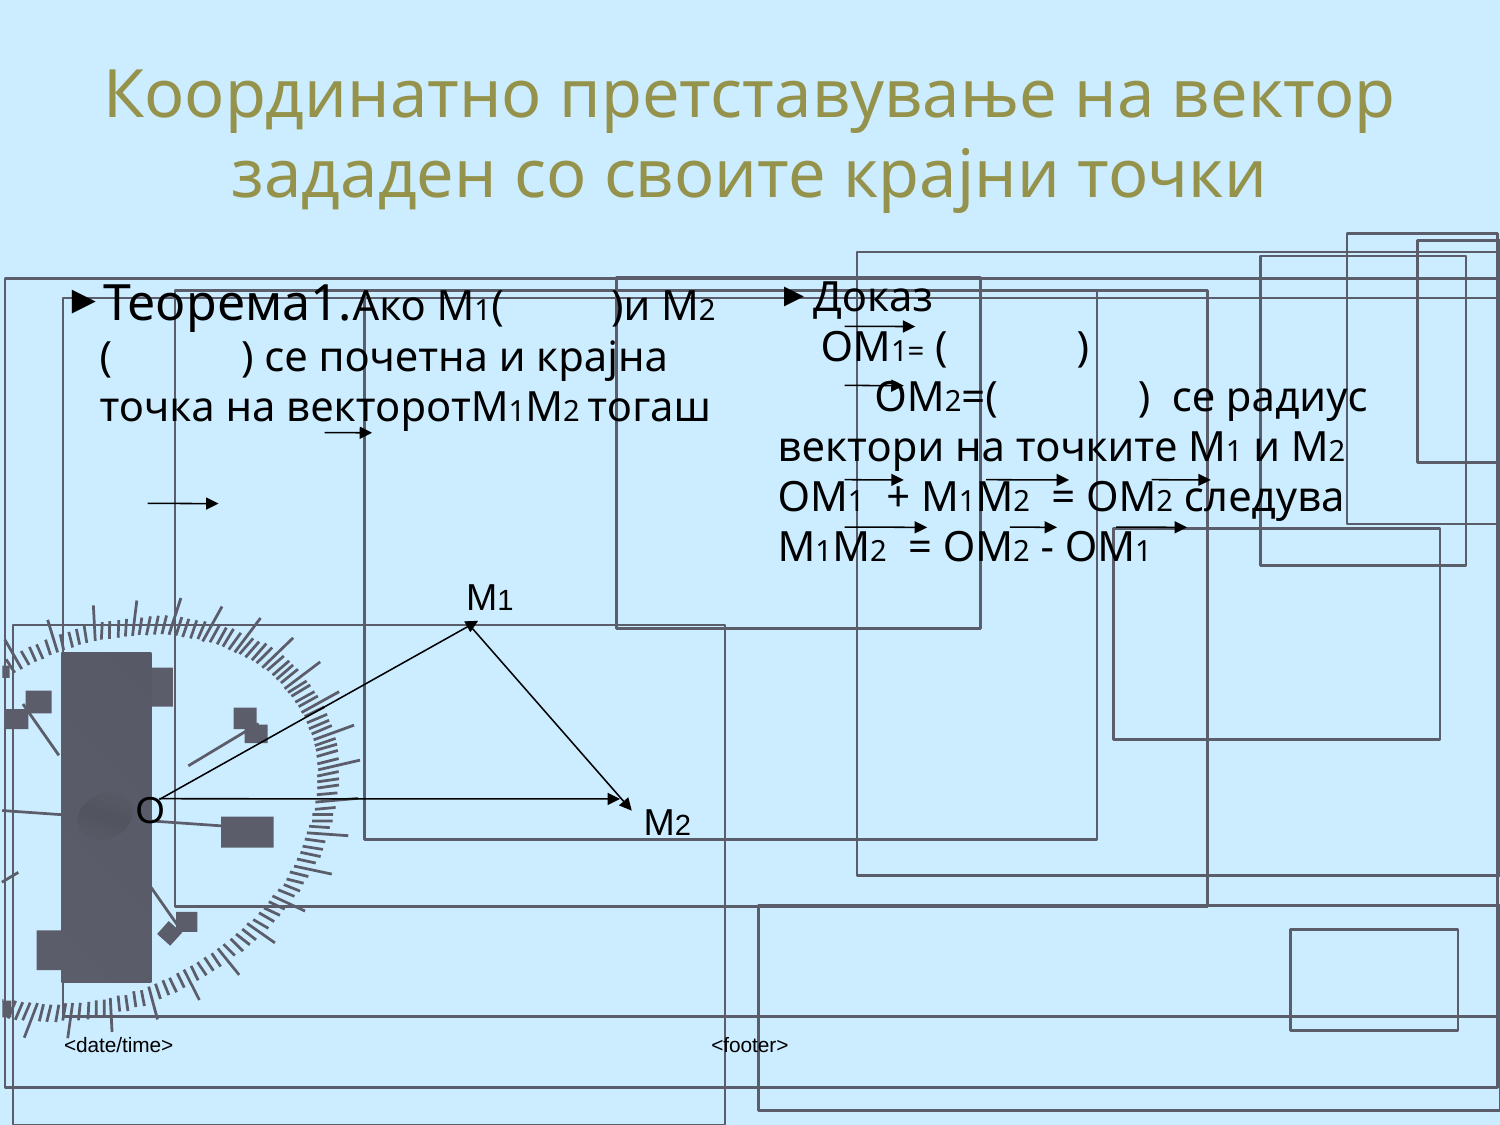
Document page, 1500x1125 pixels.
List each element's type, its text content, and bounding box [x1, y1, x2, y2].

text_box [986, 473, 1070, 487]
text_box [844, 379, 904, 392]
text_box <date/time> [49, 1024, 425, 1103]
text_box [470, 626, 628, 810]
text_box M1 [451, 565, 529, 626]
text_box Координатно претставување на вектор зададен со своите крајни точки [49, 3, 1451, 259]
text_box [180, 792, 620, 806]
text_box [324, 426, 373, 439]
text_box [1151, 473, 1211, 487]
text_box [180, 626, 472, 788]
text_box Теорема1.Ако М1( )и M2 ( ) се почетна и крајна точка на векторотМ1М2 тогаш [49, 262, 737, 619]
text_box M2 [628, 790, 706, 851]
text_box [844, 521, 928, 534]
text_box <footer> [512, 1024, 988, 1103]
text_box [147, 497, 219, 510]
text_box [844, 320, 916, 333]
text_box [1116, 521, 1188, 534]
text_box Доказ ОМ1= ( ) ОМ2=( ) се радиус вектори на точките М1 и М2 ОМ1 + М1М2 = ОМ2 следува М1М2 = ОМ2 - ОМ1 [762, 262, 1451, 1001]
text_box [1009, 521, 1058, 534]
text_box O [120, 778, 180, 839]
text_box [844, 473, 904, 487]
